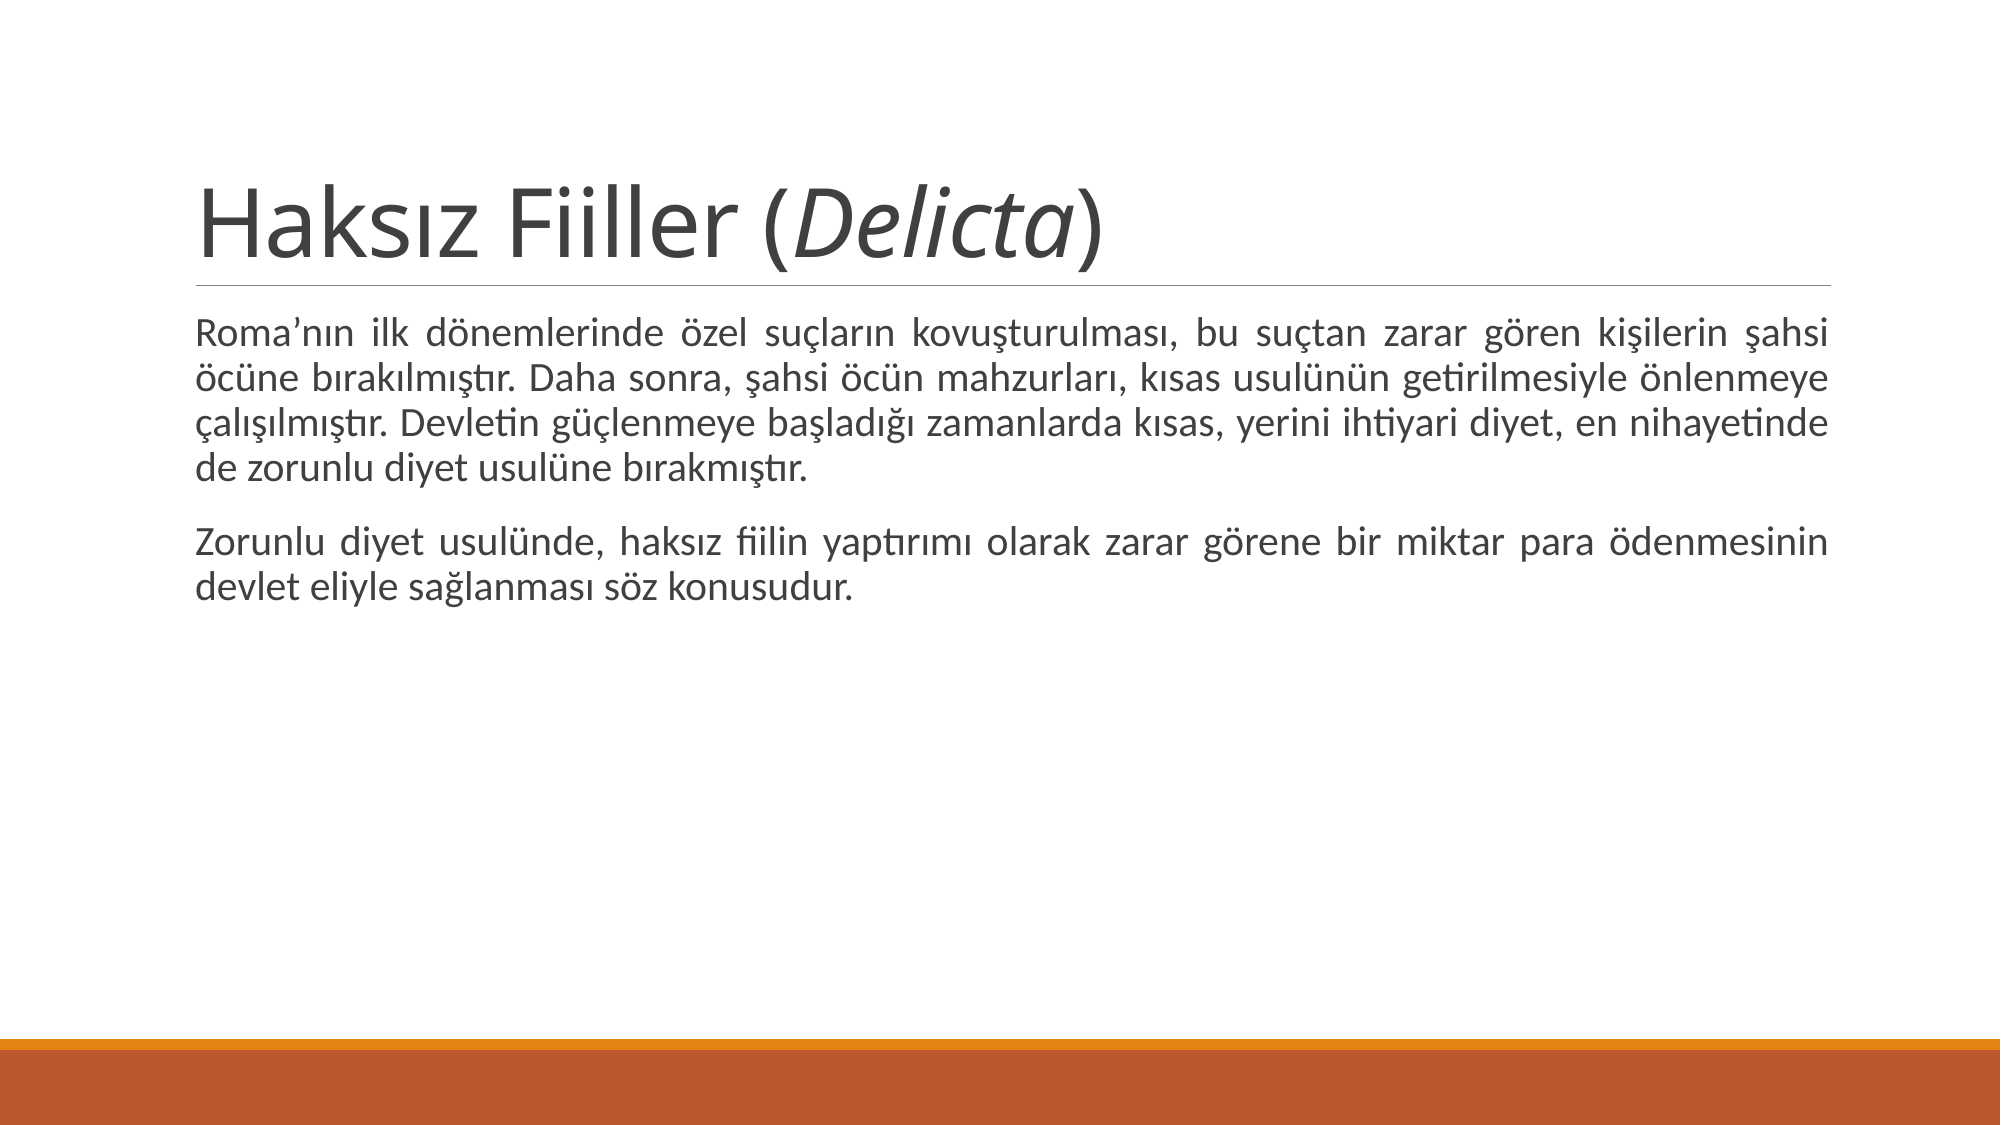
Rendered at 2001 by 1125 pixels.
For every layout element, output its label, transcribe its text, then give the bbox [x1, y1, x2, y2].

list Roma’nın ilk dönemlerinde özel suçların kovuşturulması, bu suçtan zarar gören kişilerin şahsi öcüne bırakılmıştır. Daha sonra, şahsi öcün mahzurları, kısas usulünün getirilmesiyle önlenmeye çalışılmıştır. Devletin güçlenmeye başladığı zamanlarda kısas, yerini ihtiyari diyet, en nihayetinde de zorunlu diyet usulüne bırakmıştır. Zorunlu diyet usulünde, haksız fiilin yaptırımı olarak zarar görene bir miktar para ödenmesinin devlet eliyle sağlanması söz konusudur. [180, 302, 1830, 963]
title Haksız Fiiller (Delicta) [180, 47, 1830, 285]
